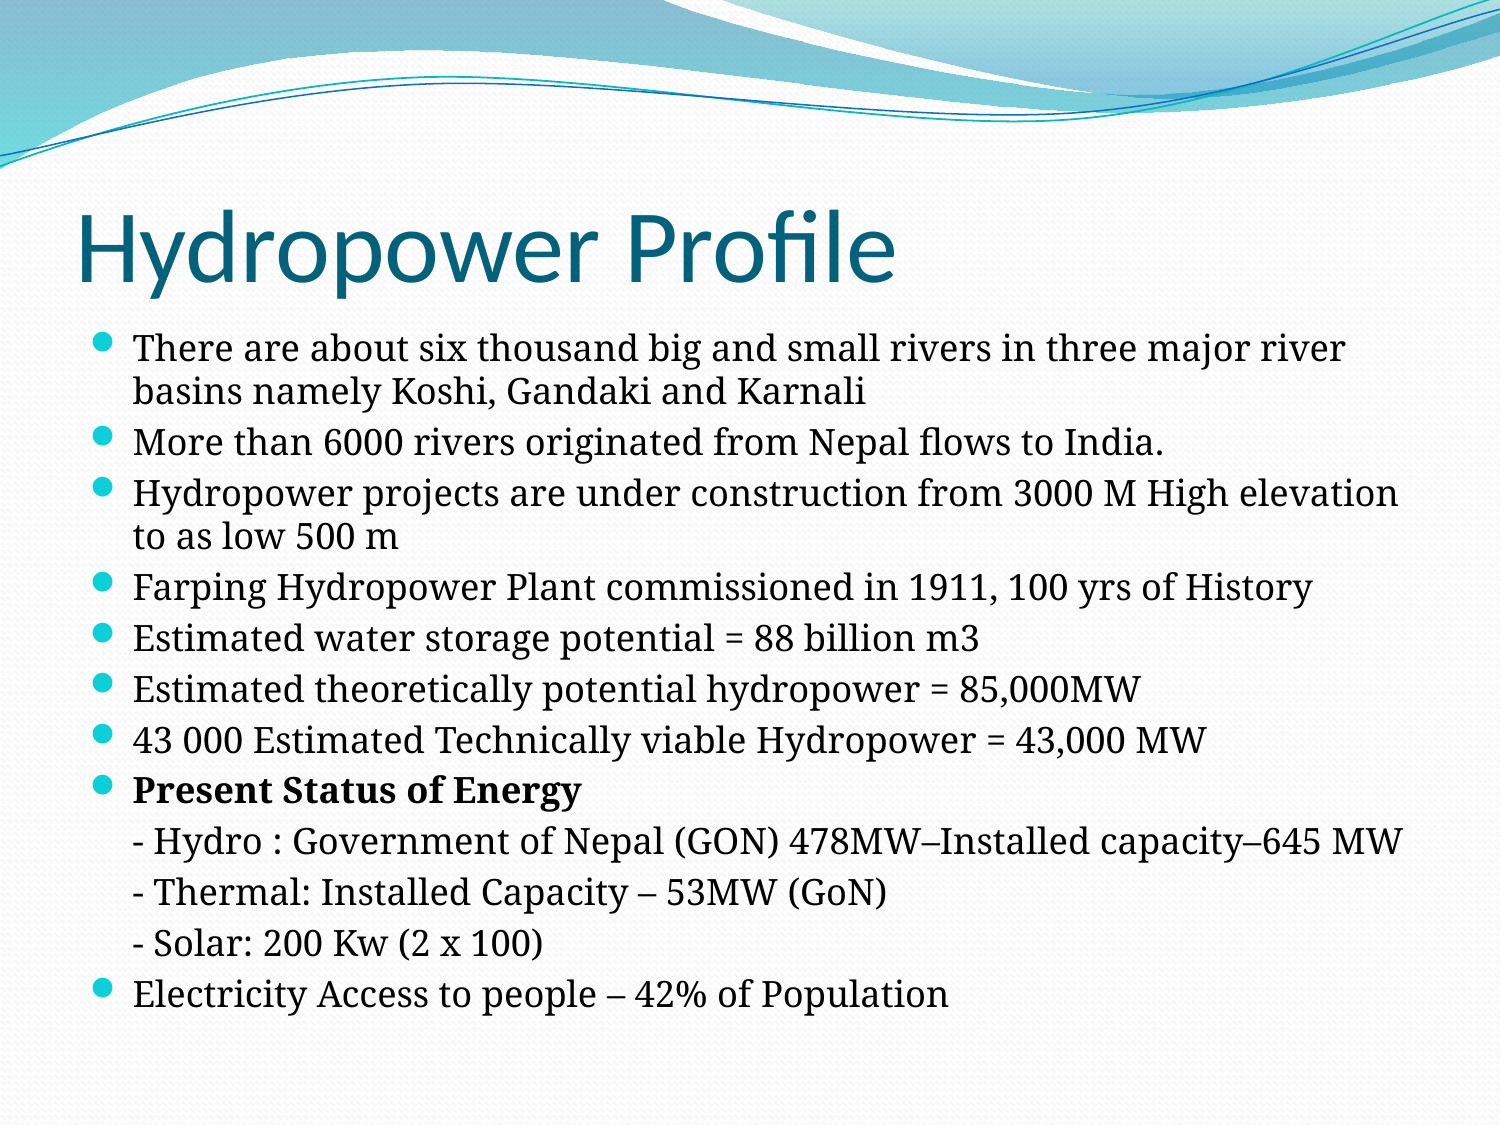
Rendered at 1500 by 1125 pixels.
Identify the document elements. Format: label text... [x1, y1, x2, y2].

list There are about six thousand big and small rivers in three major river basins namely Koshi, Gandaki and Karnali More than 6000 rivers originated from Nepal flows to India. Hydropower projects are under construction from 3000 M High elevation to as low 500 m Farping Hydropower Plant commissioned in 1911, 100 yrs of History Estimated water storage potential = 88 billion m3 Estimated theoretically potential hydropower = 85,000MW 43 000 Estimated Technically viable Hydropower = 43,000 MW Present Status of Energy - Hydro : Government of Nepal (GON) 478MW–Installed capacity–645 MW - Thermal: Installed Capacity – 53MW (GoN) - Solar: 200 Kw (2 x 100) Electricity Access to people – 42% of Population [75, 317, 1425, 1038]
title Hydropower Profile [75, 115, 1425, 303]
